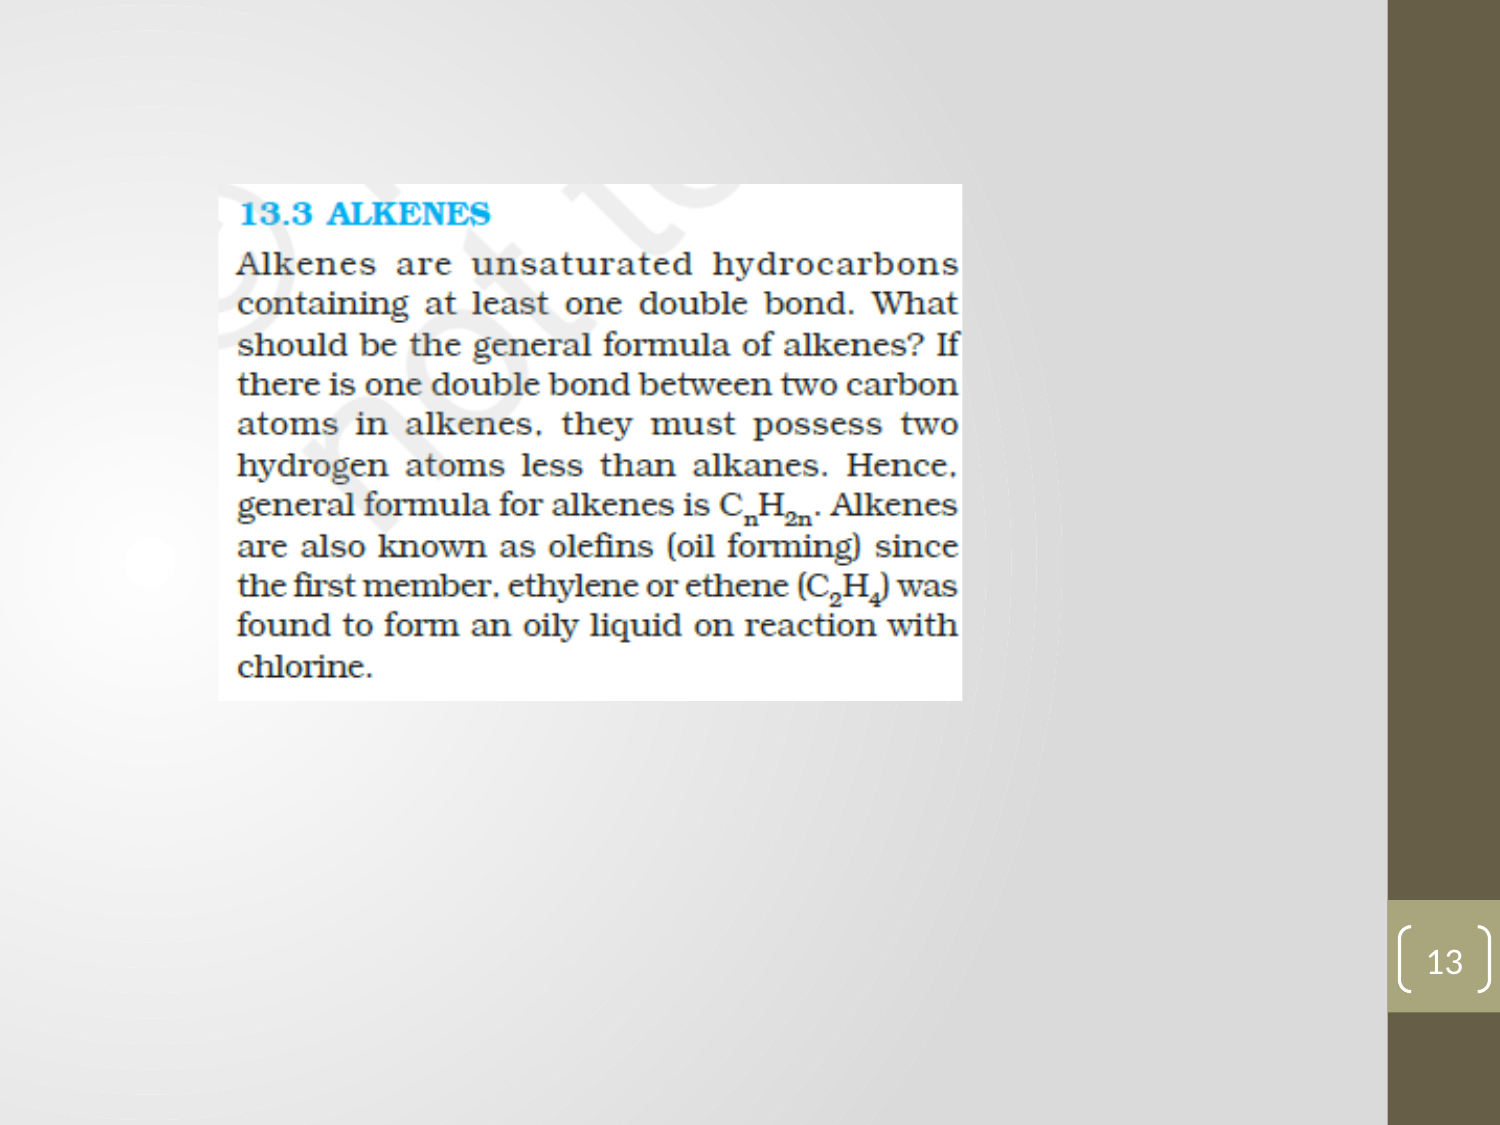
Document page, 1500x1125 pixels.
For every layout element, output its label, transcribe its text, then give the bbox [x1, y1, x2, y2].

slide_number 13 [1397, 925, 1492, 994]
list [217, 183, 963, 701]
